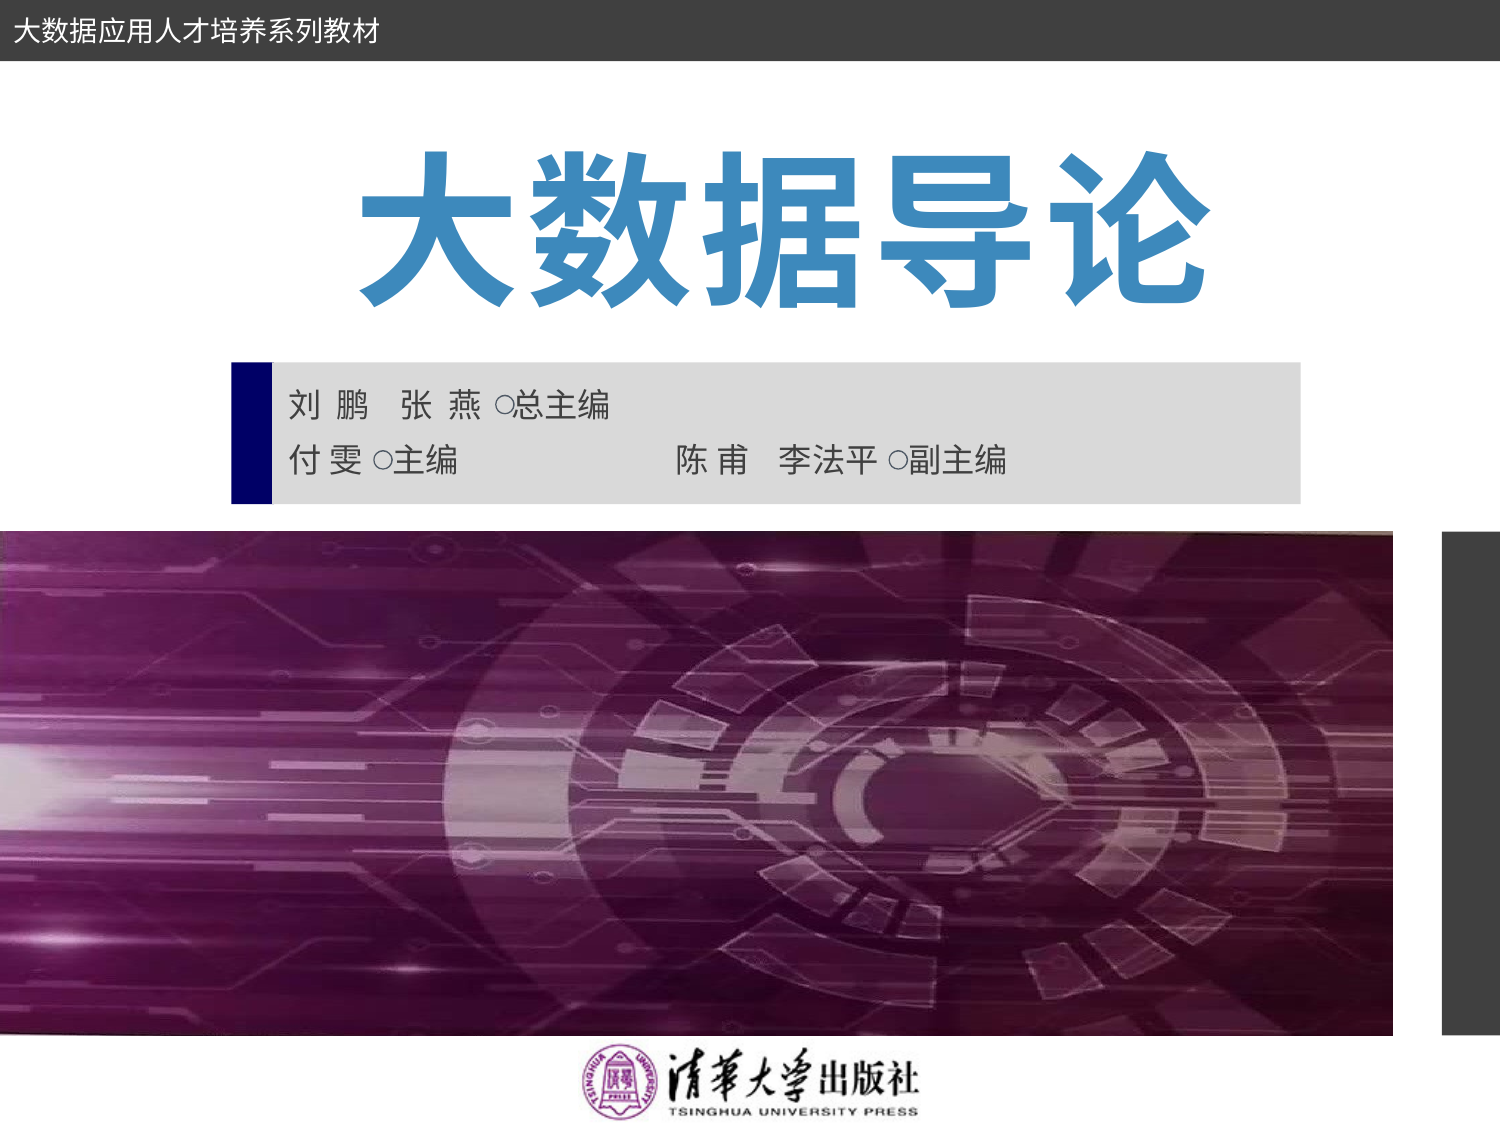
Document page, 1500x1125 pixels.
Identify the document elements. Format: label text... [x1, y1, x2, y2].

text_box [495, 394, 515, 415]
text_box 大数据导论 [174, 119, 1393, 335]
picture [578, 1039, 943, 1125]
text_box [1441, 531, 1500, 1036]
text_box [373, 450, 393, 470]
text_box [230, 361, 271, 505]
text_box [888, 450, 909, 470]
text_box 大数据应用人才培养系列教材 [0, 0, 1500, 62]
picture [0, 531, 1393, 1036]
text_box [271, 361, 1302, 505]
text_box 刘 鹏 张 燕 总主编 [274, 376, 1303, 432]
text_box 付 雯 主编 陈 甫 李法平 副主编 [274, 432, 1303, 487]
